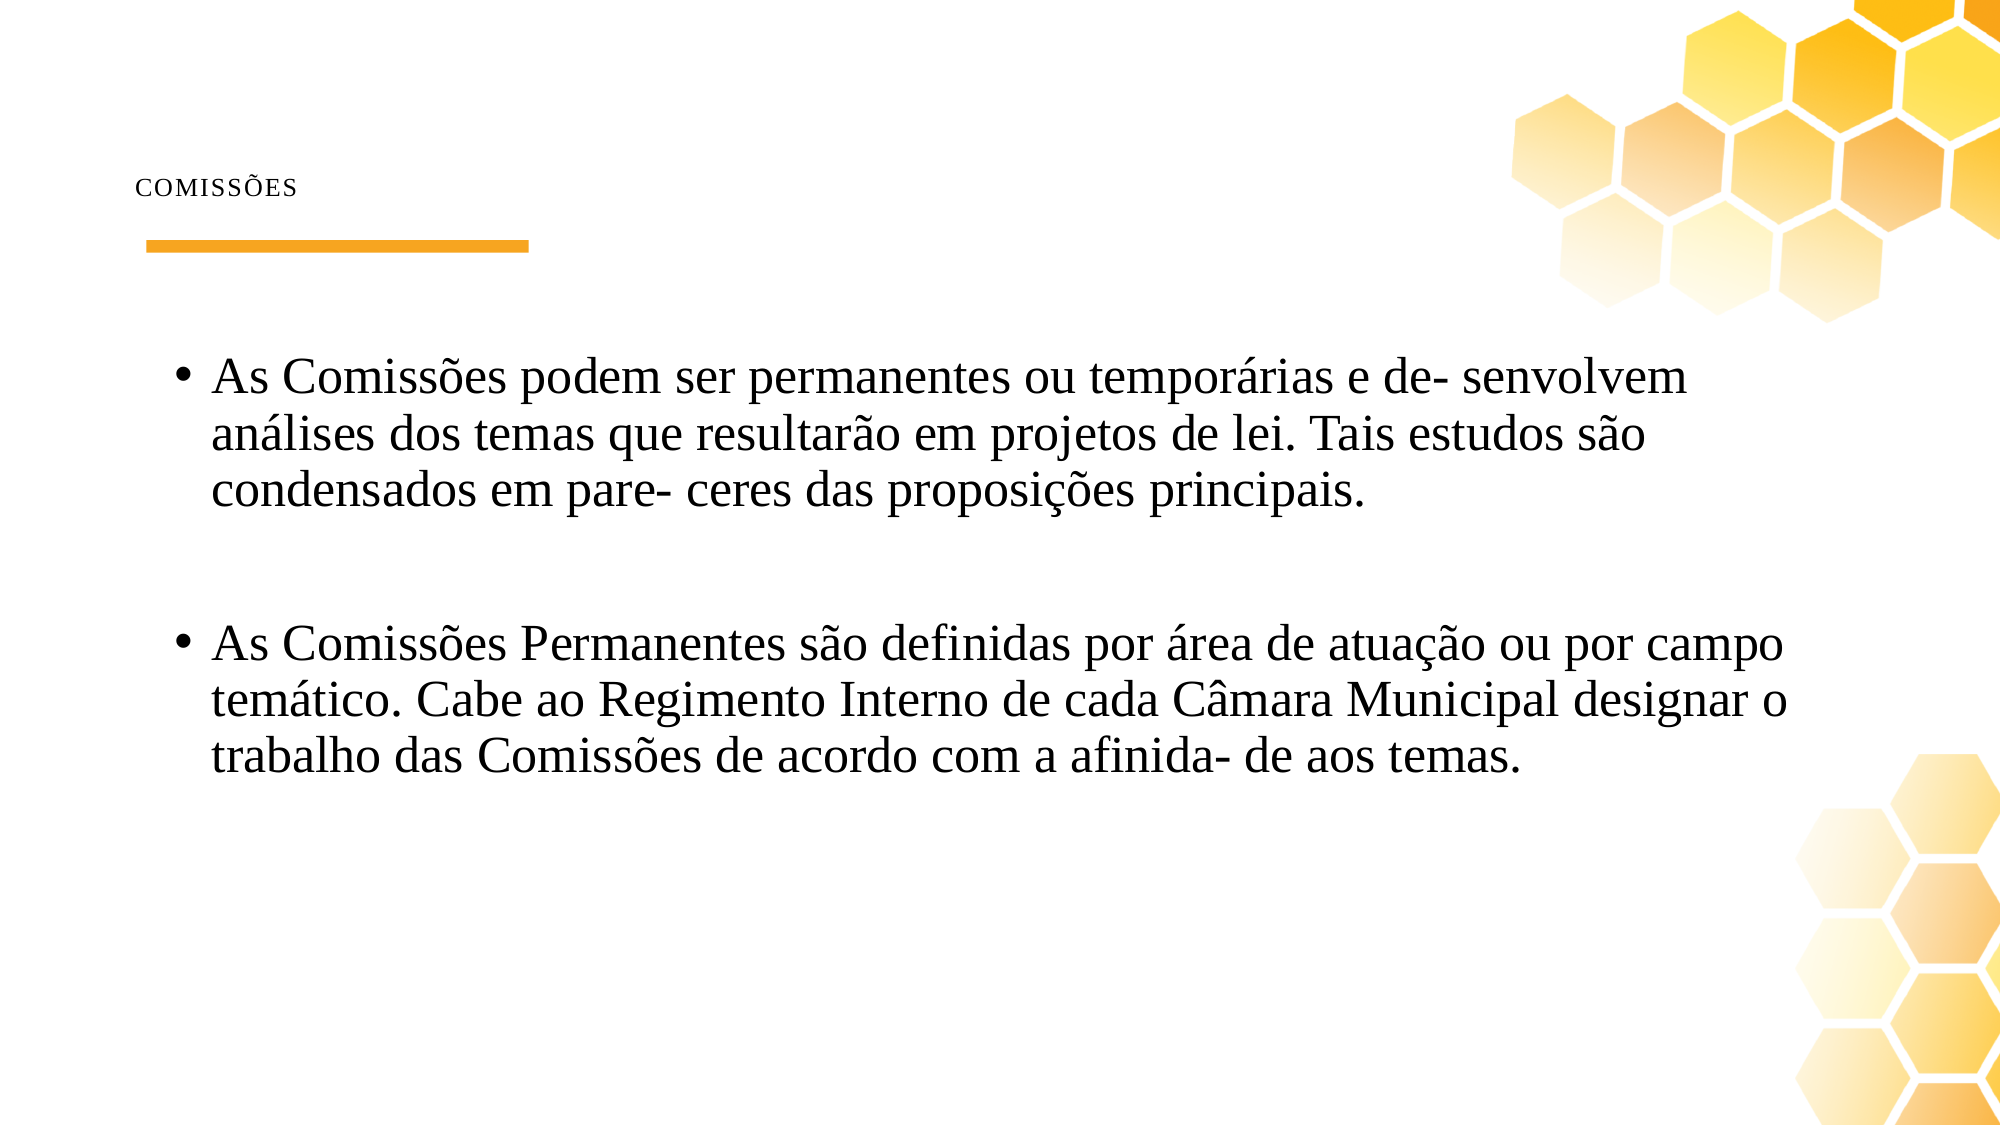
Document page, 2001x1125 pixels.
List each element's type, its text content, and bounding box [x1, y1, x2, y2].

text_box [158, 460, 1824, 1027]
picture [1504, 0, 2000, 335]
picture [1670, 754, 2000, 1125]
text_box [145, 239, 530, 254]
list As Comissões podem ser permanentes ou temporárias e de- senvolvem análises dos temas que resultarão em projetos de lei. Tais estudos são condensados em pare- ceres das proposições principais. As Comissões Permanentes são definidas por área de atuação ou por campo temático. Cabe ao Regimento Interno de cada Câmara Municipal designar o trabalho das Comissões de acordo com a afinida- de aos temas. [159, 341, 1863, 754]
title COMISSÕES [120, 156, 1512, 257]
